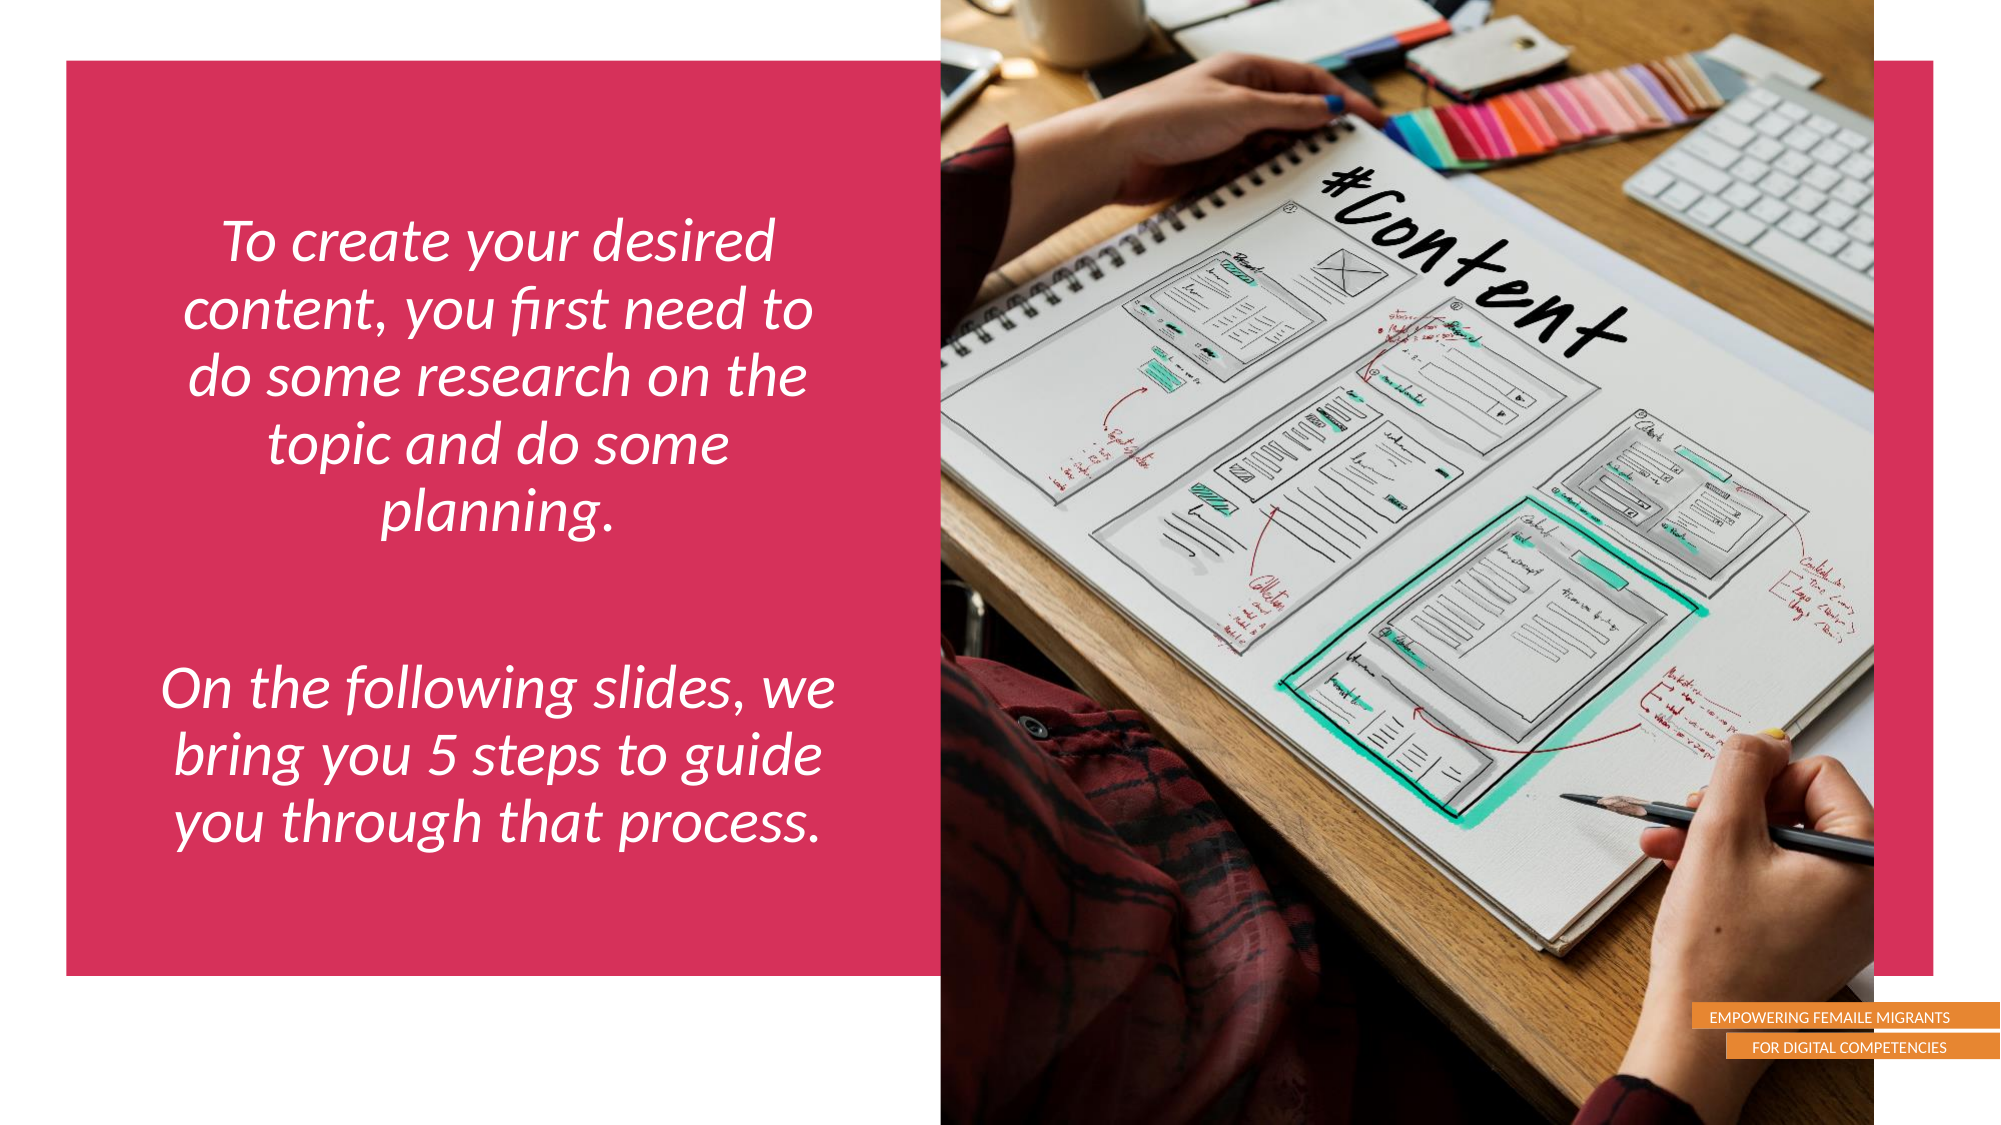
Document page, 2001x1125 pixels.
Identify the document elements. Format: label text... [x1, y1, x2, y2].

list To create your desired content, you first need to do some research on the topic and do some planning. On the following slides, we bring you 5 steps to guide you through that process. [140, 163, 858, 901]
picture [940, 0, 1874, 1125]
